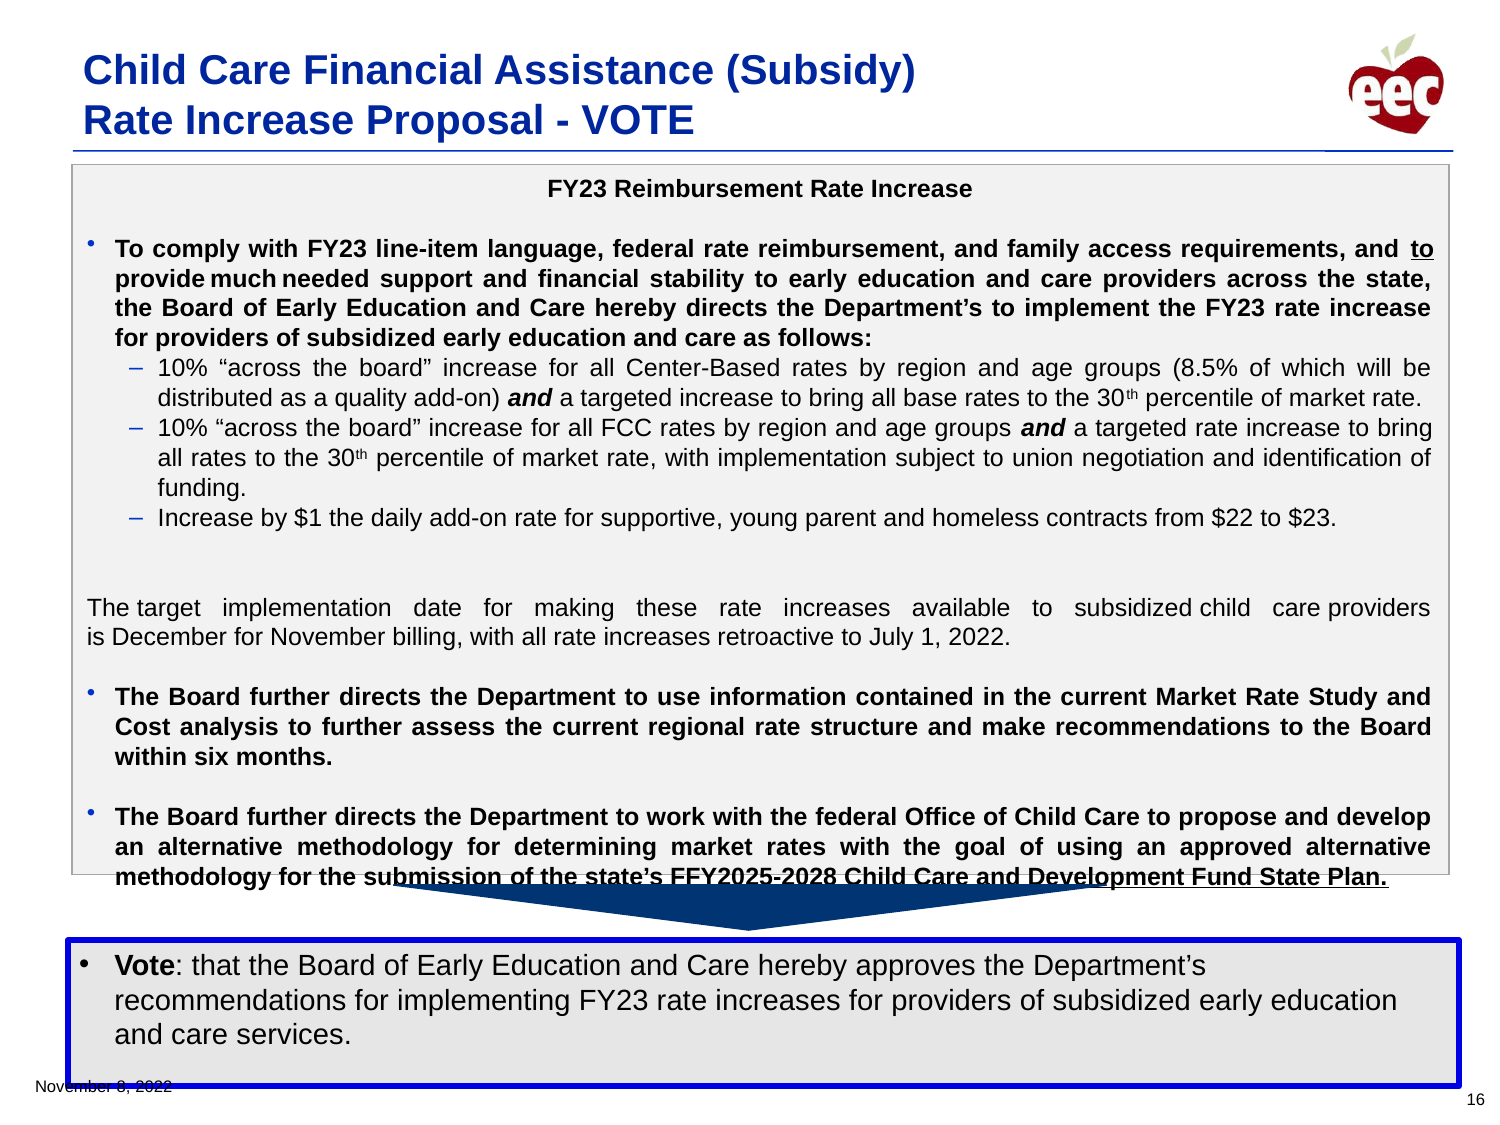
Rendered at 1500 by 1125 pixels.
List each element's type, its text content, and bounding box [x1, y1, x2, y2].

title Child Care Financial Assistance (Subsidy) Rate Increase Proposal - VOTE [67, 43, 1337, 151]
text_box [393, 885, 1107, 931]
text_box Vote: that the Board of Early Education and Care hereby approves the Department’s recommendations for implementing FY23 rate increases for providers of subsidized early education and care services. [67, 940, 1459, 1087]
text_box 16 [1182, 1081, 1500, 1125]
list FY23 Reimbursement Rate Increase To comply with FY23 line-item language, federal rate reimbursement, and family access requirements, and to provide much needed support and financial stability to early education and care providers across the state, the Board of Early Education and Care hereby directs the Department’s to implement the FY23 rate increase for providers of subsidized early education and care as follows: 10% “across the board” increase for all Center-Based rates by region and age groups (8.5% of which will be distributed as a quality add-on) and a targeted increase to bring all base rates to the 30th percentile of market rate. 10% “across the board” increase for all FCC rates by region and age groups and a targeted rate increase to bring all rates to the 30th percentile of market rate, with implementation subject to union negotiation and identification of funding. Increase by $1 the daily add-on rate for supportive, young parent and homeless contracts from $22 to $23. The target implementation date for making these rate increases available to subsidized child care providers is December for November billing, with all rate increases retroactive to July 1, 2022. The Board further directs the Department to use information contained in the current Market Rate Study and Cost analysis to further assess the current regional rate structure and make recommendations to the Board within six months. The Board further directs the Department to work with the federal Office of Child Care to propose and develop an alternative methodology for determining market rates with the goal of using an approved alternative methodology for the submission of the state’s FFY2025-2028 Child Care and Development Fund State Plan. [71, 164, 1450, 875]
picture [1342, 29, 1451, 138]
text_box November 8, 2022 [0, 1068, 205, 1103]
